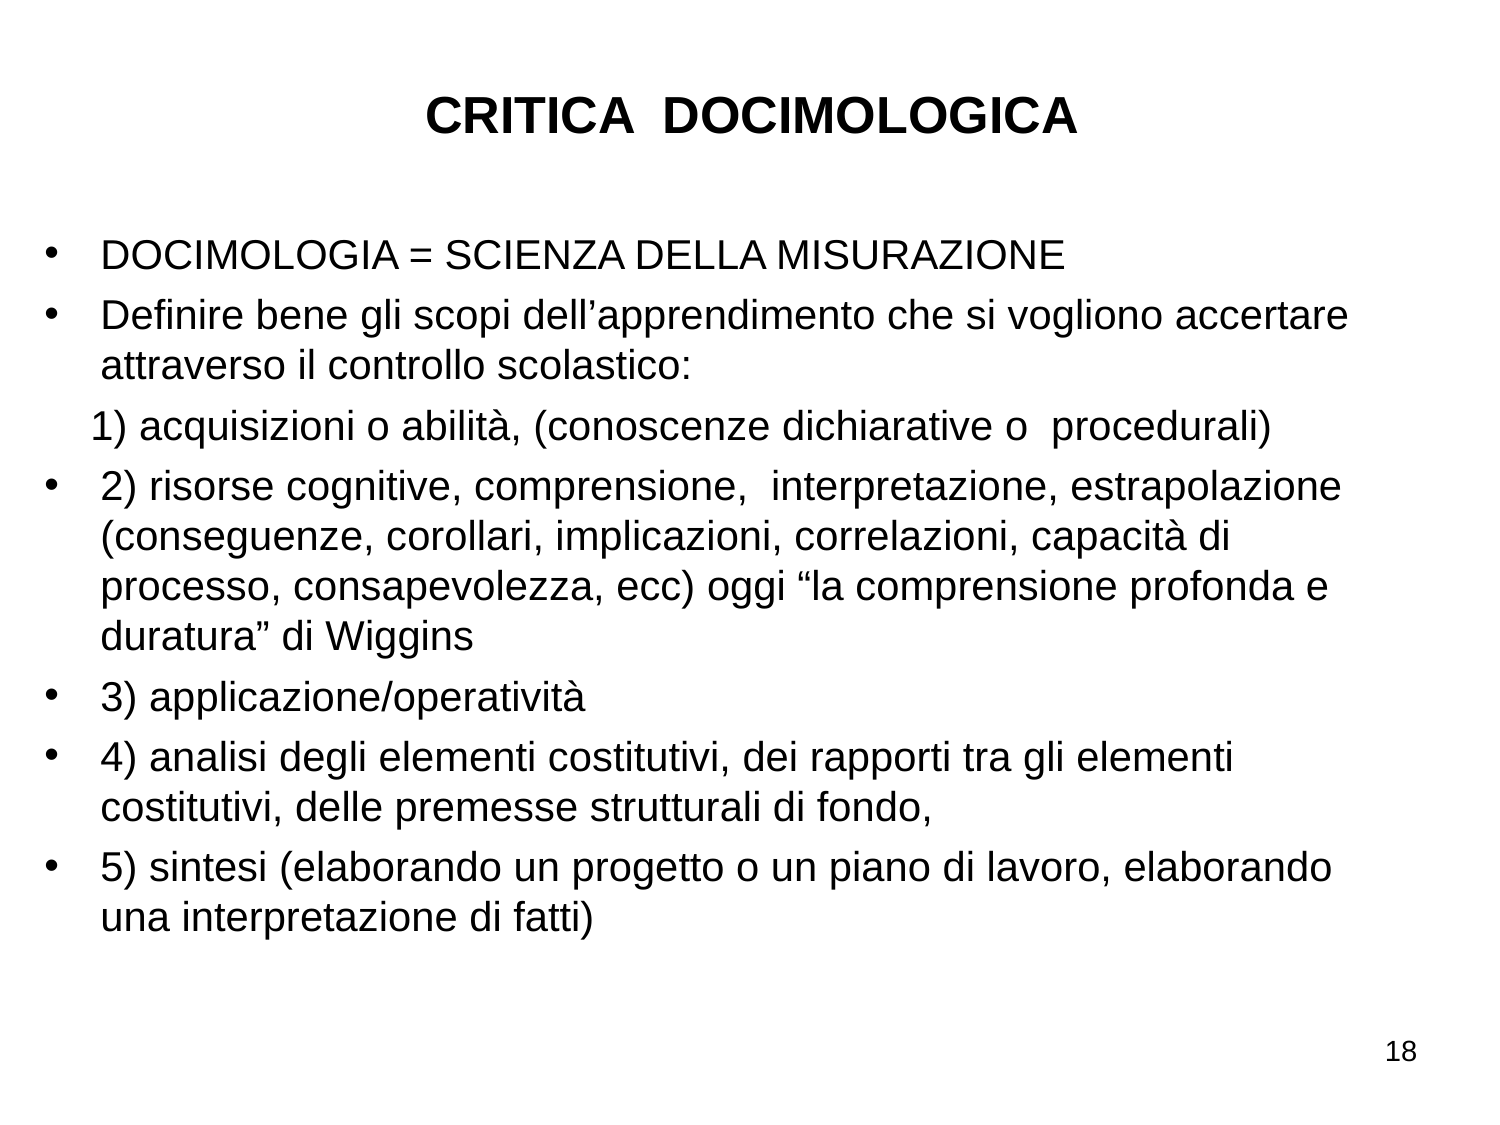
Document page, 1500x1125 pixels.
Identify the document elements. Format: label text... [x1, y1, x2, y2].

slide_number 18 [1374, 1023, 1426, 1073]
text_box DOCIMOLOGIA = SCIENZA DELLA MISURAZIONE Definire bene gli scopi dell’apprendimento che si vogliono accertare attraverso il controllo scolastico: 1) acquisizioni o abilità, (conoscenze dichiarative o procedurali) 2) risorse cognitive, comprensione, interpretazione, estrapolazione (conseguenze, corollari, implicazioni, correlazioni, capacità di processo, consapevolezza, ecc) oggi “la comprensione profonda e duratura” di Wiggins 3) applicazione/operatività 4) analisi degli elementi costitutivi, dei rapporti tra gli elementi costitutivi, delle premesse strutturali di fondo, 5) sintesi (elaborando un progetto o un piano di lavoro, elaborando una interpretazione di fatti) [36, 220, 1372, 948]
text_box CRITICA DOCIMOLOGICA [84, 74, 1420, 152]
